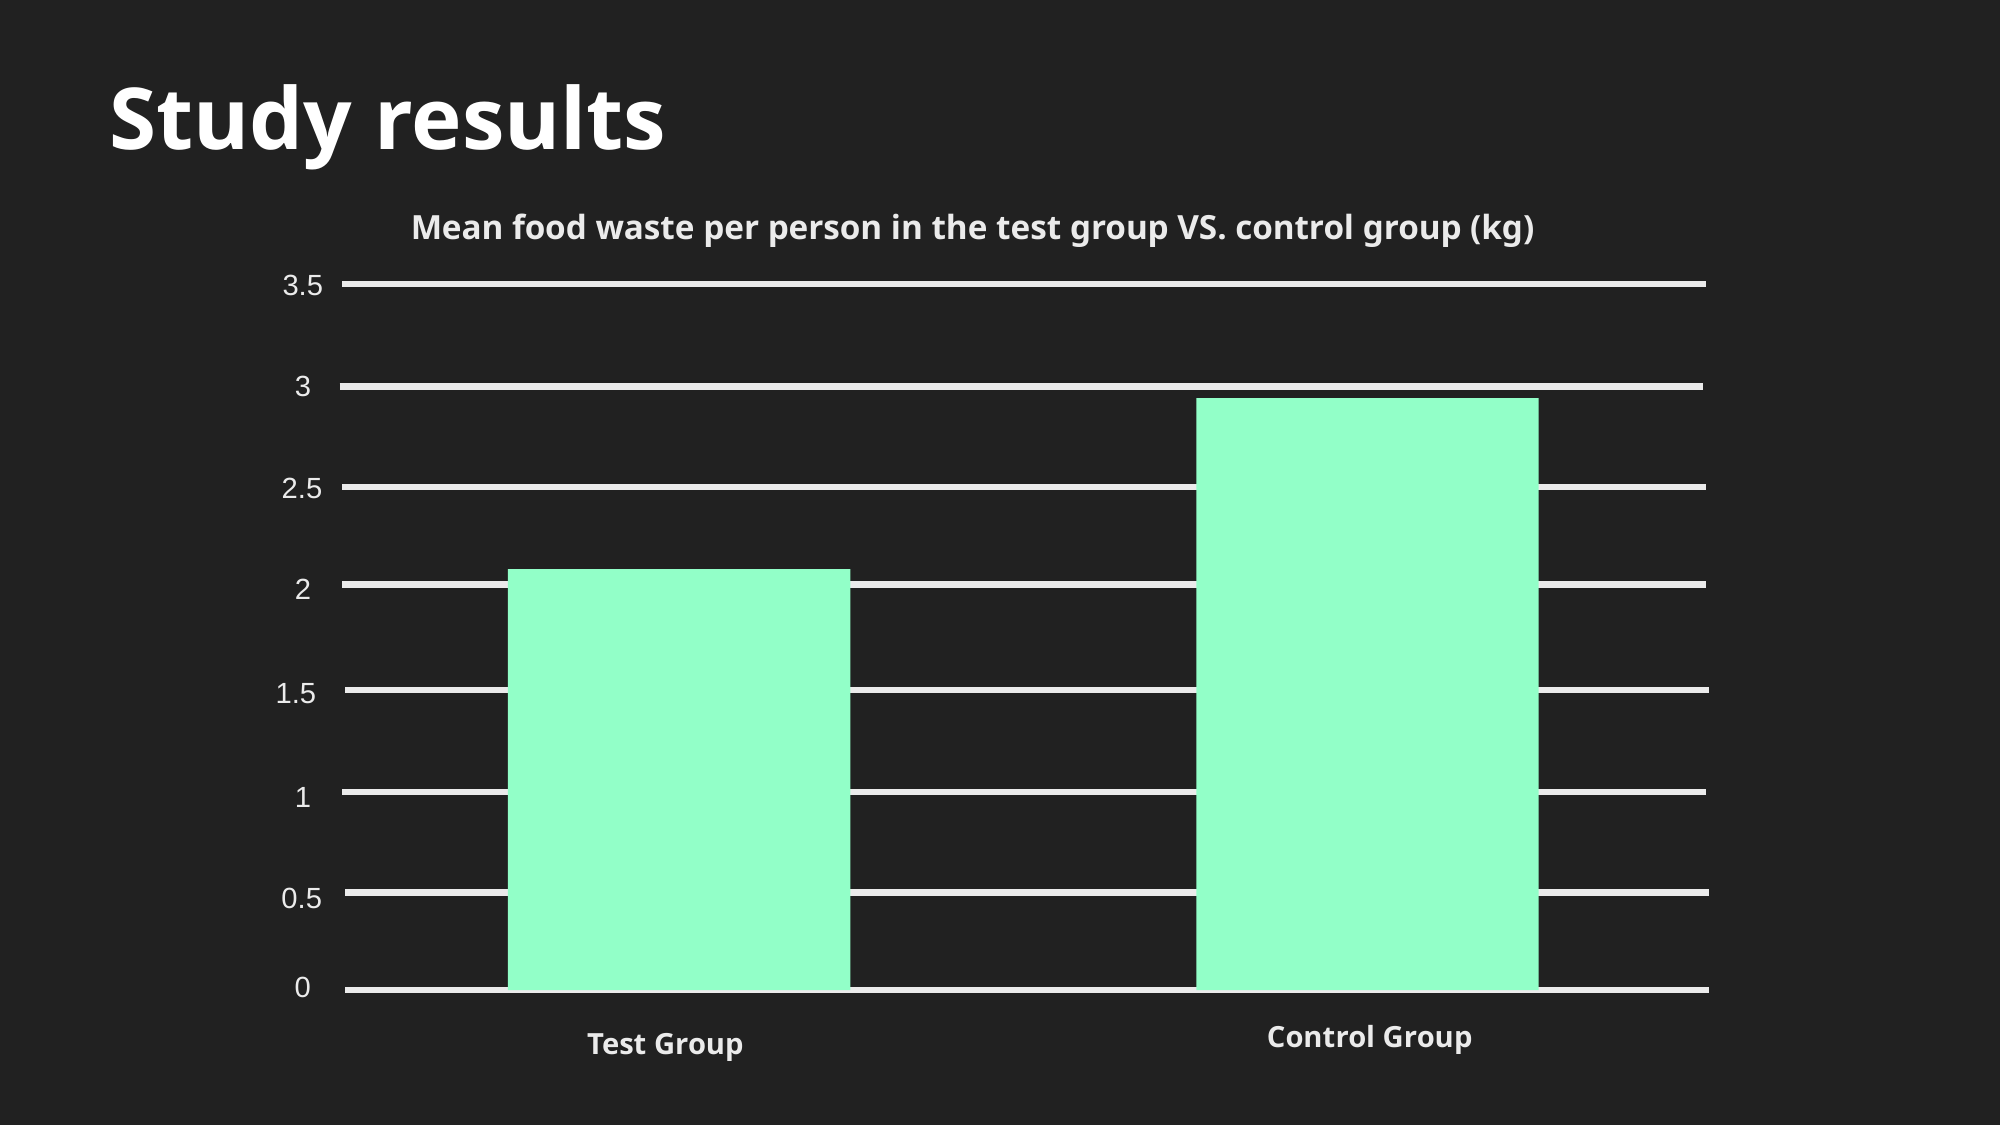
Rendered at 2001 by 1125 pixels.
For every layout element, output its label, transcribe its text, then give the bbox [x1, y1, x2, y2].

text_box 2 [279, 555, 341, 621]
text_box [1196, 398, 1539, 485]
text_box Test Group [572, 1010, 781, 1075]
text_box [1196, 698, 1539, 791]
text_box Control Group [1251, 1003, 1558, 1069]
text_box [507, 901, 851, 989]
text_box [507, 569, 851, 583]
text_box [1196, 801, 1539, 891]
text_box [1196, 494, 1539, 583]
text_box [507, 698, 851, 791]
text_box Mean food waste per person in the test group VS. control group (kg) [395, 191, 1605, 262]
text_box 1.5 [260, 659, 349, 725]
text_box Study results [94, 68, 1948, 176]
text_box [507, 593, 851, 688]
text_box [1196, 593, 1539, 688]
text_box [1196, 901, 1539, 989]
text_box 0 [279, 953, 341, 1019]
text_box 3.5 [267, 251, 356, 317]
text_box 0.5 [266, 864, 343, 930]
text_box [507, 801, 851, 891]
text_box 1 [279, 763, 368, 829]
text_box 2.5 [266, 453, 343, 519]
text_box 3 [280, 352, 369, 418]
